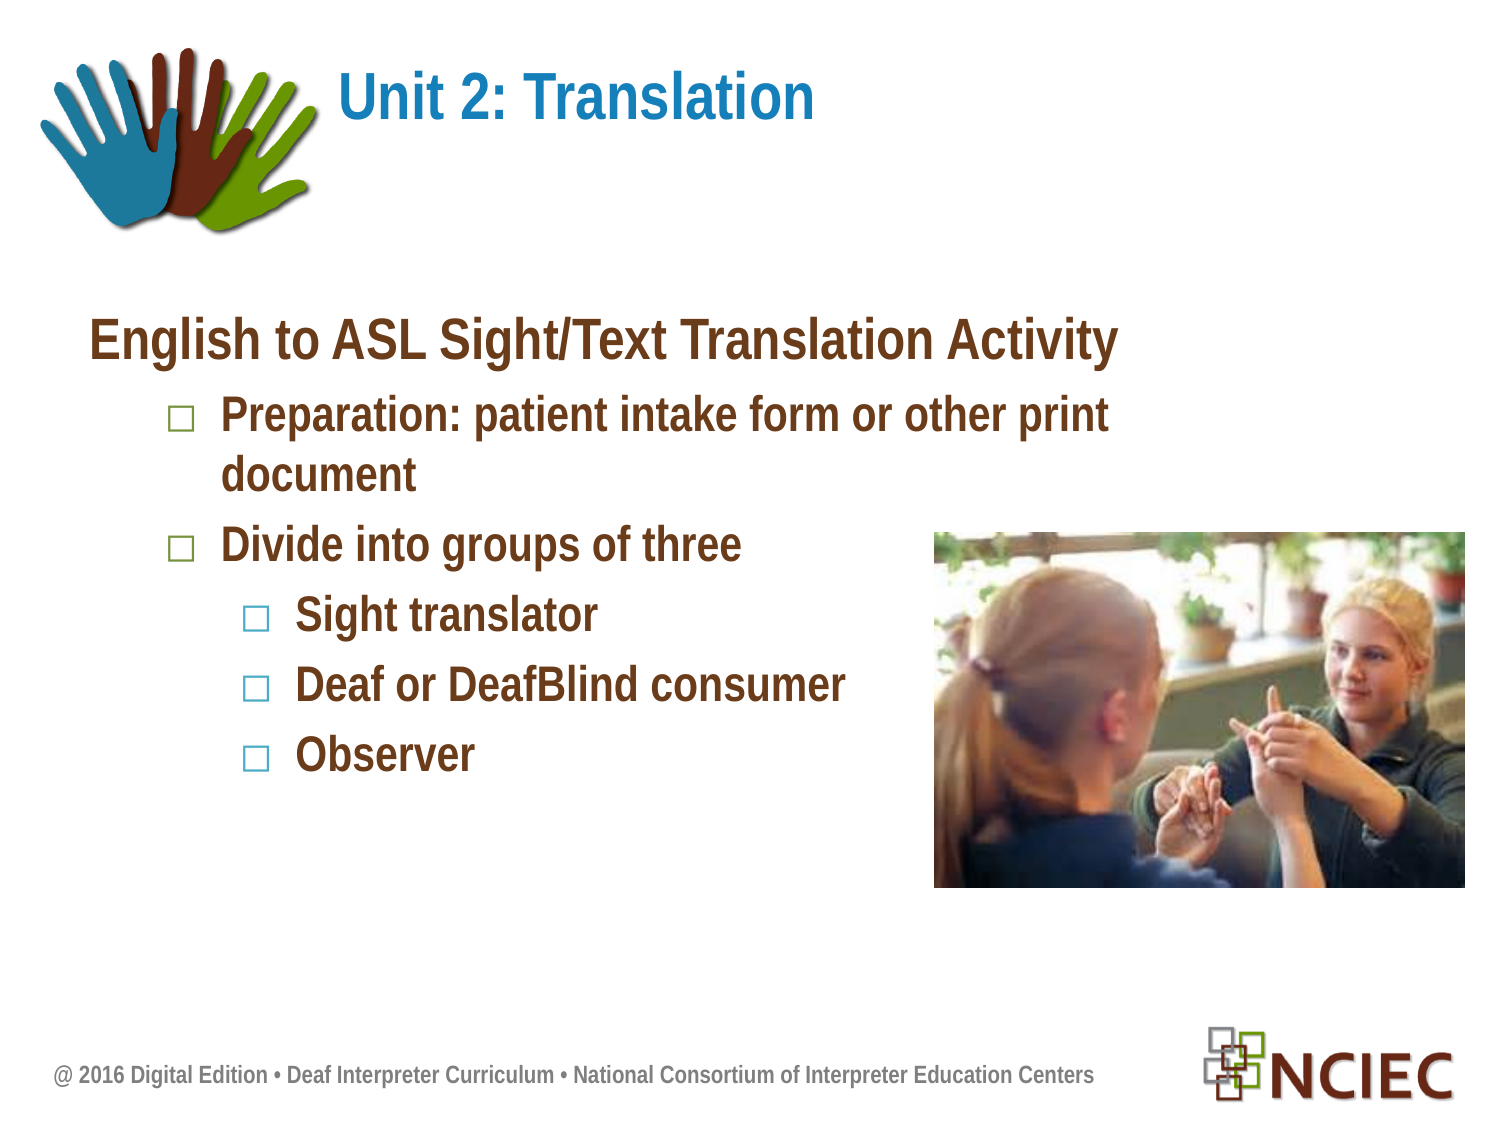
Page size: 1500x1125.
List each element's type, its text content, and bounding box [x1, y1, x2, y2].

picture [38, 45, 324, 239]
picture [934, 532, 1465, 888]
picture [1185, 1008, 1500, 1106]
title Unit 2: Translation [323, 45, 1425, 233]
list English to ASL Sight/Text Translation Activity Preparation: patient intake form or other print document Divide into groups of three Sight translator Deaf or DeafBlind consumer Observer [74, 293, 1295, 1024]
